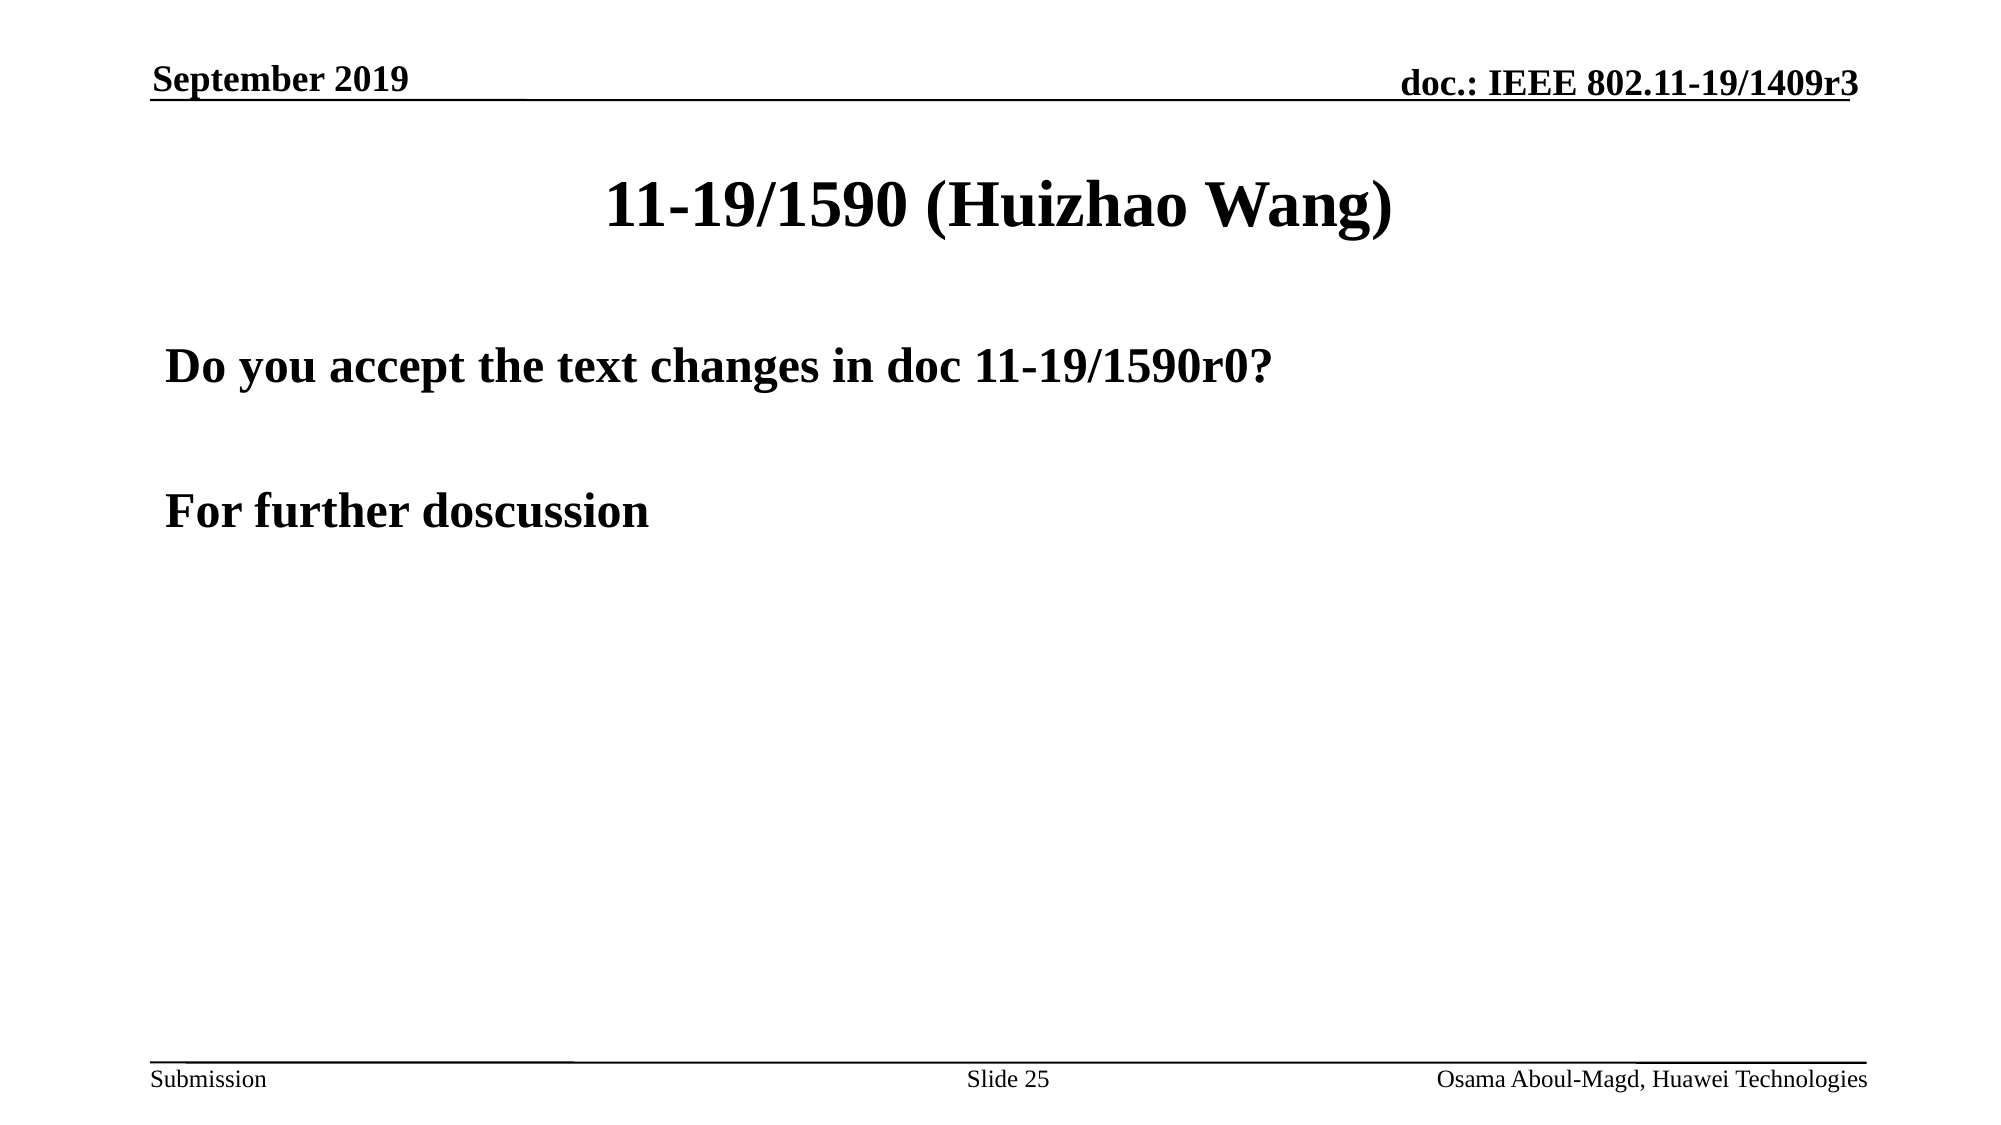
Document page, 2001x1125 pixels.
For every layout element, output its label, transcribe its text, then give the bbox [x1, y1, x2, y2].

list Do you accept the text changes in doc 11-19/1590r0? For further doscussion [149, 324, 1850, 1000]
slide_number Slide 25 [950, 1061, 1067, 1123]
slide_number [152, 54, 563, 100]
title 11-19/1590 (Huizhao Wang) [149, 112, 1850, 288]
footer Osama Aboul-Magd, Huawei Technologies [1171, 1061, 1869, 1093]
